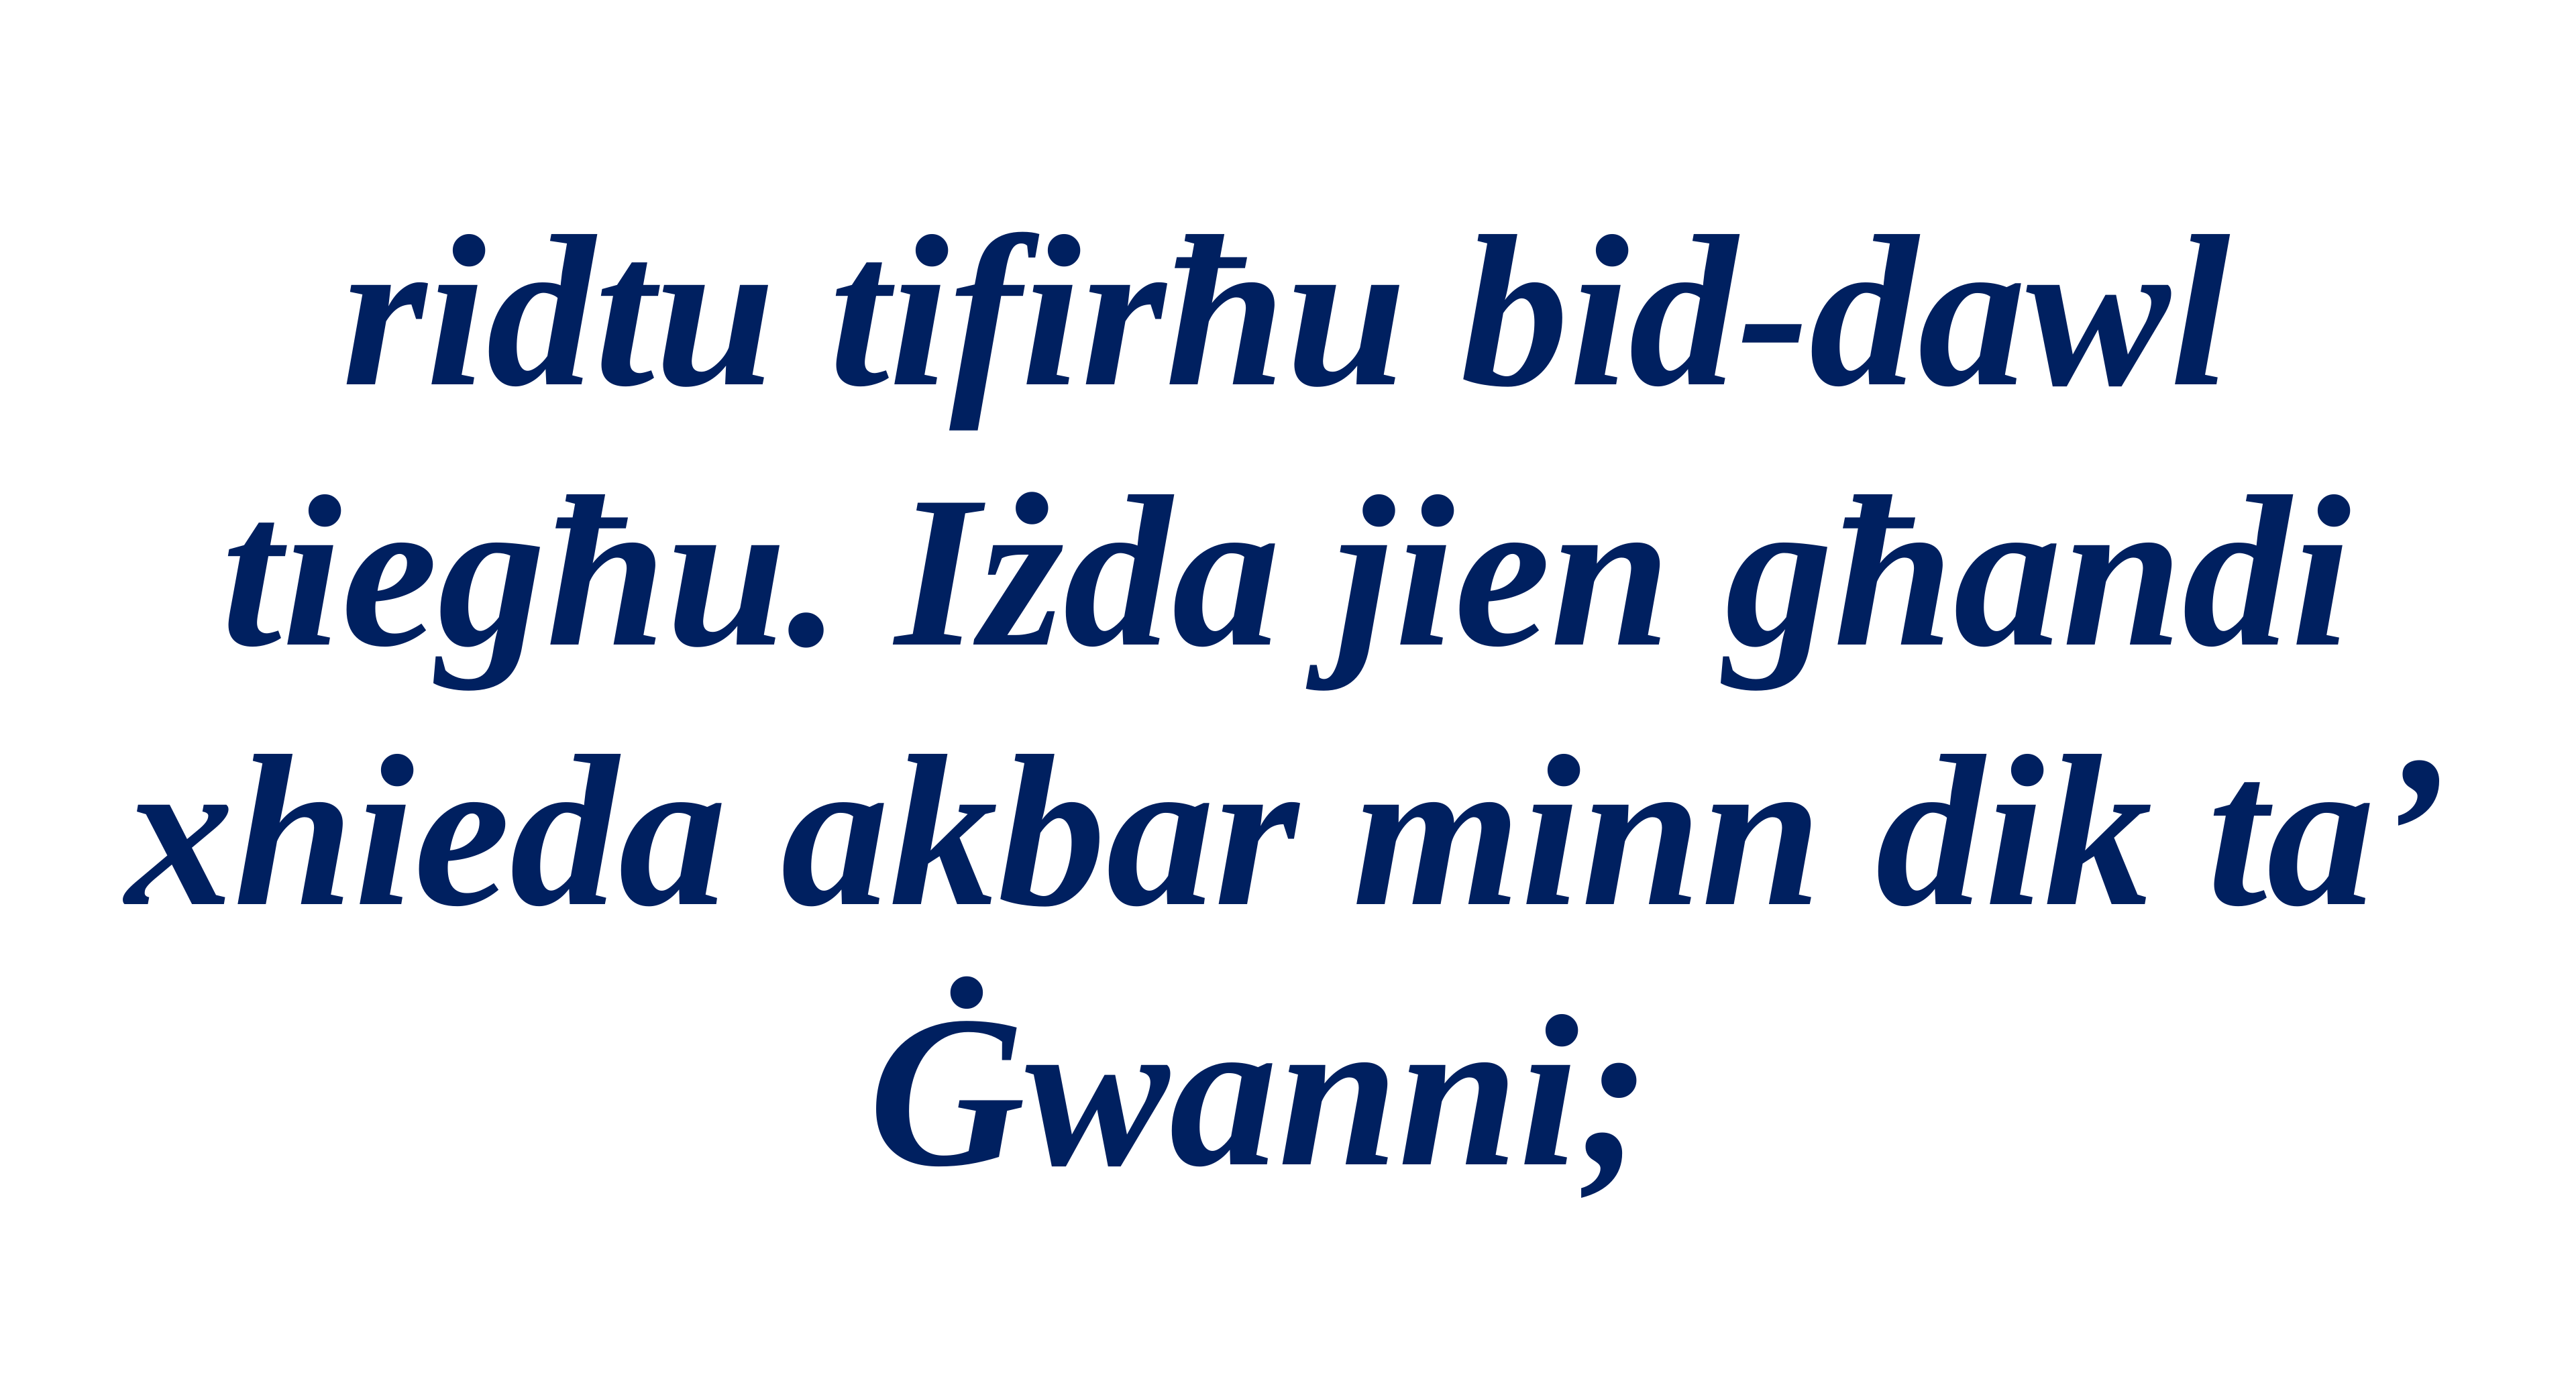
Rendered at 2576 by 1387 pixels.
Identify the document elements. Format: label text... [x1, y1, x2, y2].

text_box ridtu tifirħu bid-dawl tiegħu. Iżda jien għandi xhieda akbar minn dik ta’ Ġwanni; [36, 156, 2540, 1219]
